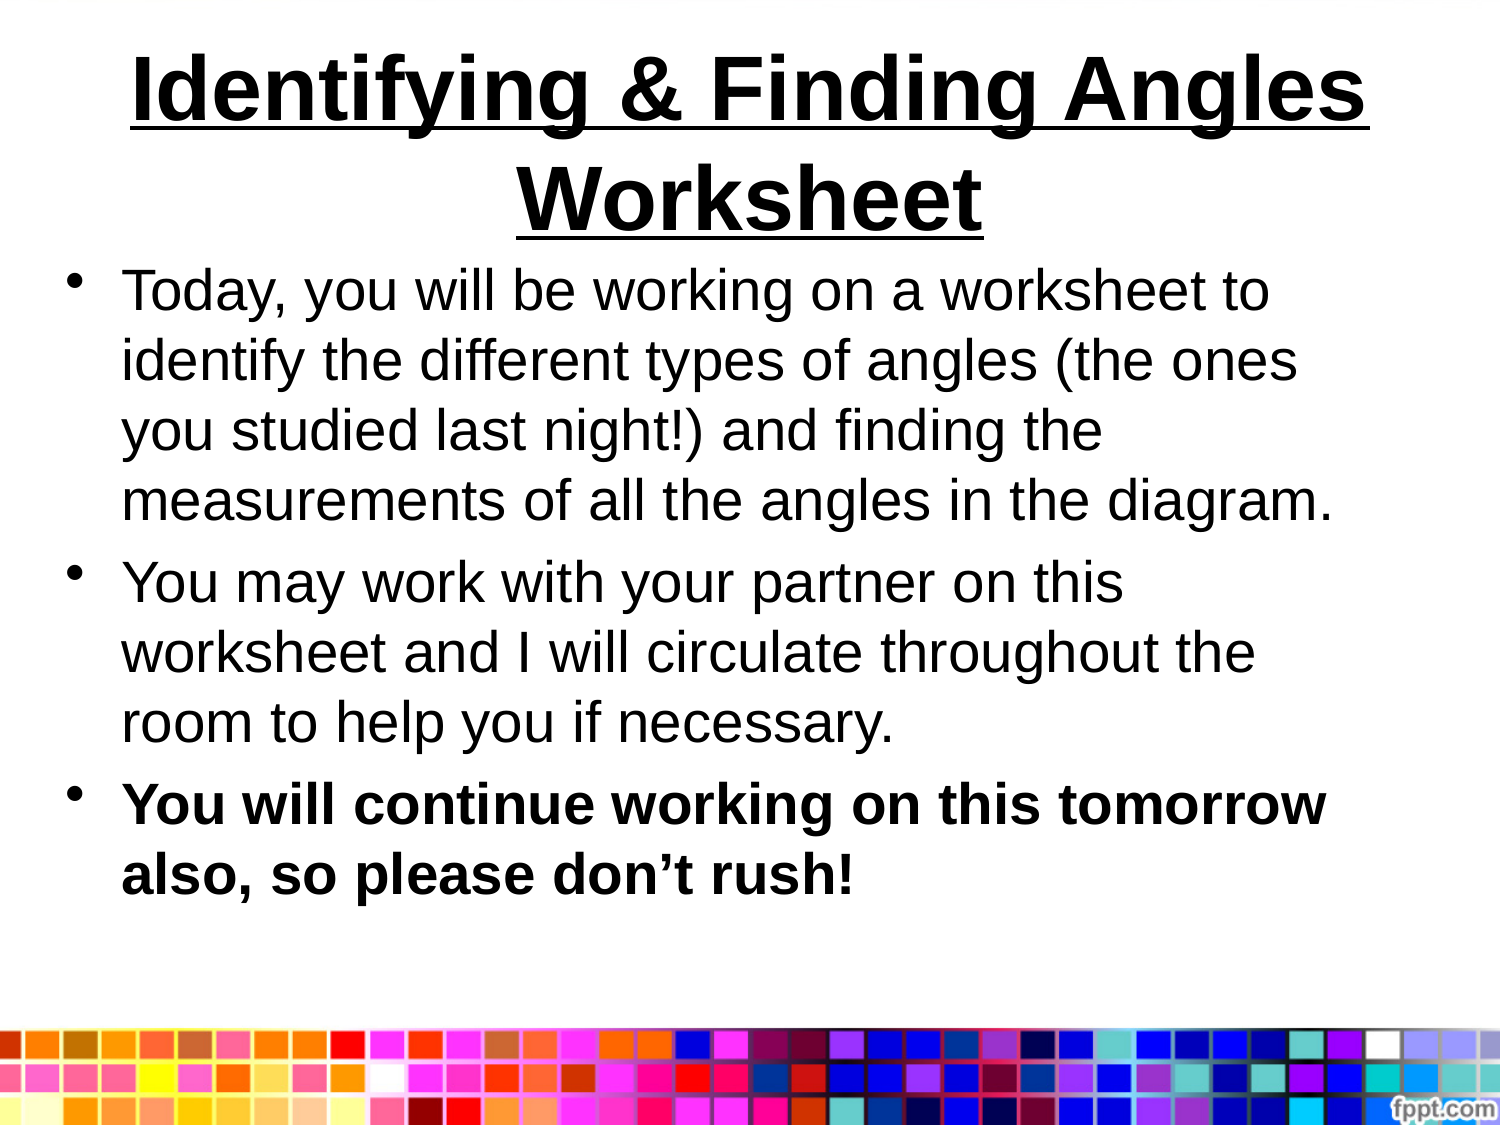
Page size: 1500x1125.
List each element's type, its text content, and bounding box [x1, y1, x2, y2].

title Identifying & Finding Angles Worksheet [74, 44, 1426, 233]
list Today, you will be working on a worksheet to identify the different types of angles (the ones you studied last night!) and finding the measurements of all the angles in the diagram. You may work with your partner on this worksheet and I will circulate throughout the room to help you if necessary. You will continue working on this tomorrow also, so please don’t rush! [49, 244, 1401, 988]
picture [0, 0, 1500, 1125]
